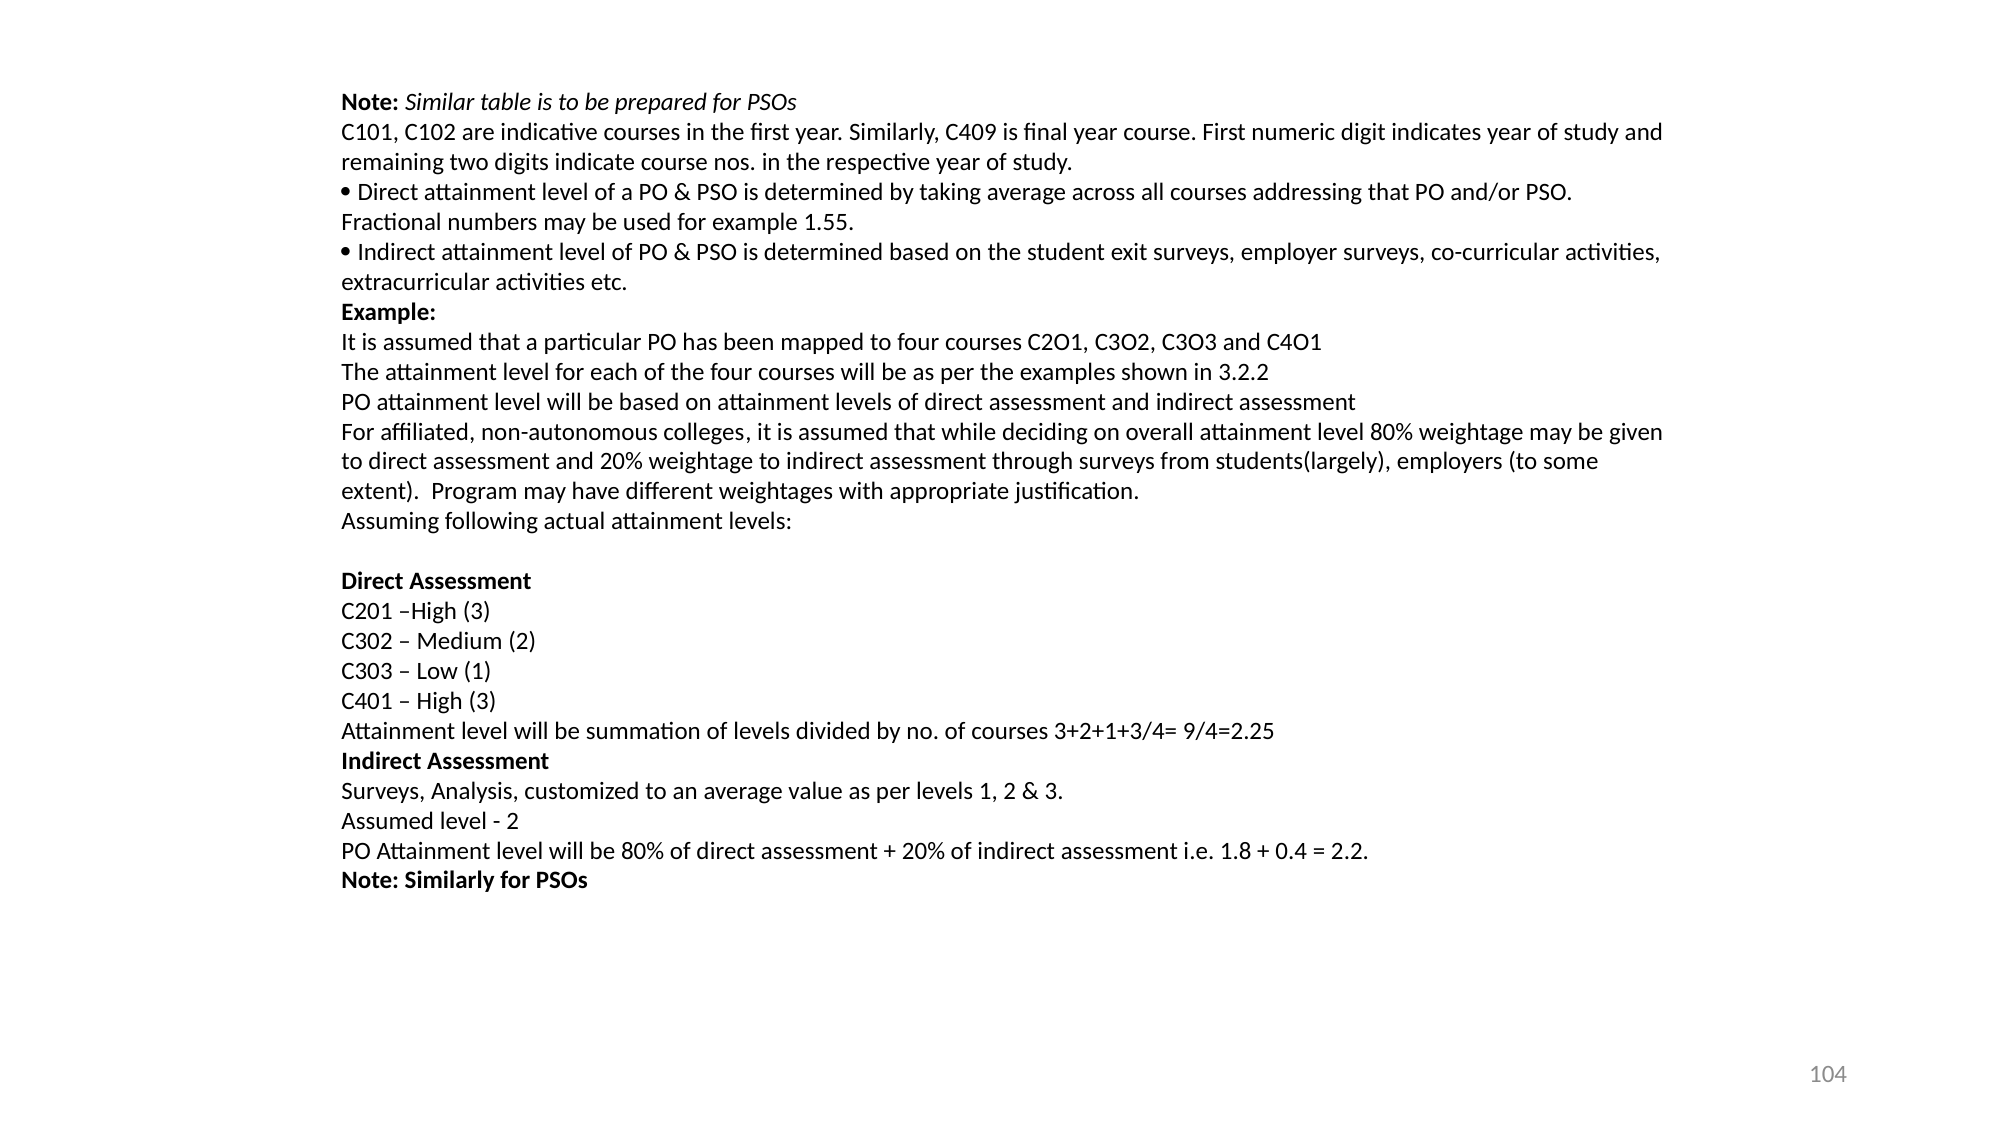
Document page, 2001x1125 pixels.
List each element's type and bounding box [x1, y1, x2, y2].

slide_number [1412, 1042, 1863, 1103]
text_box [326, 78, 1686, 902]
